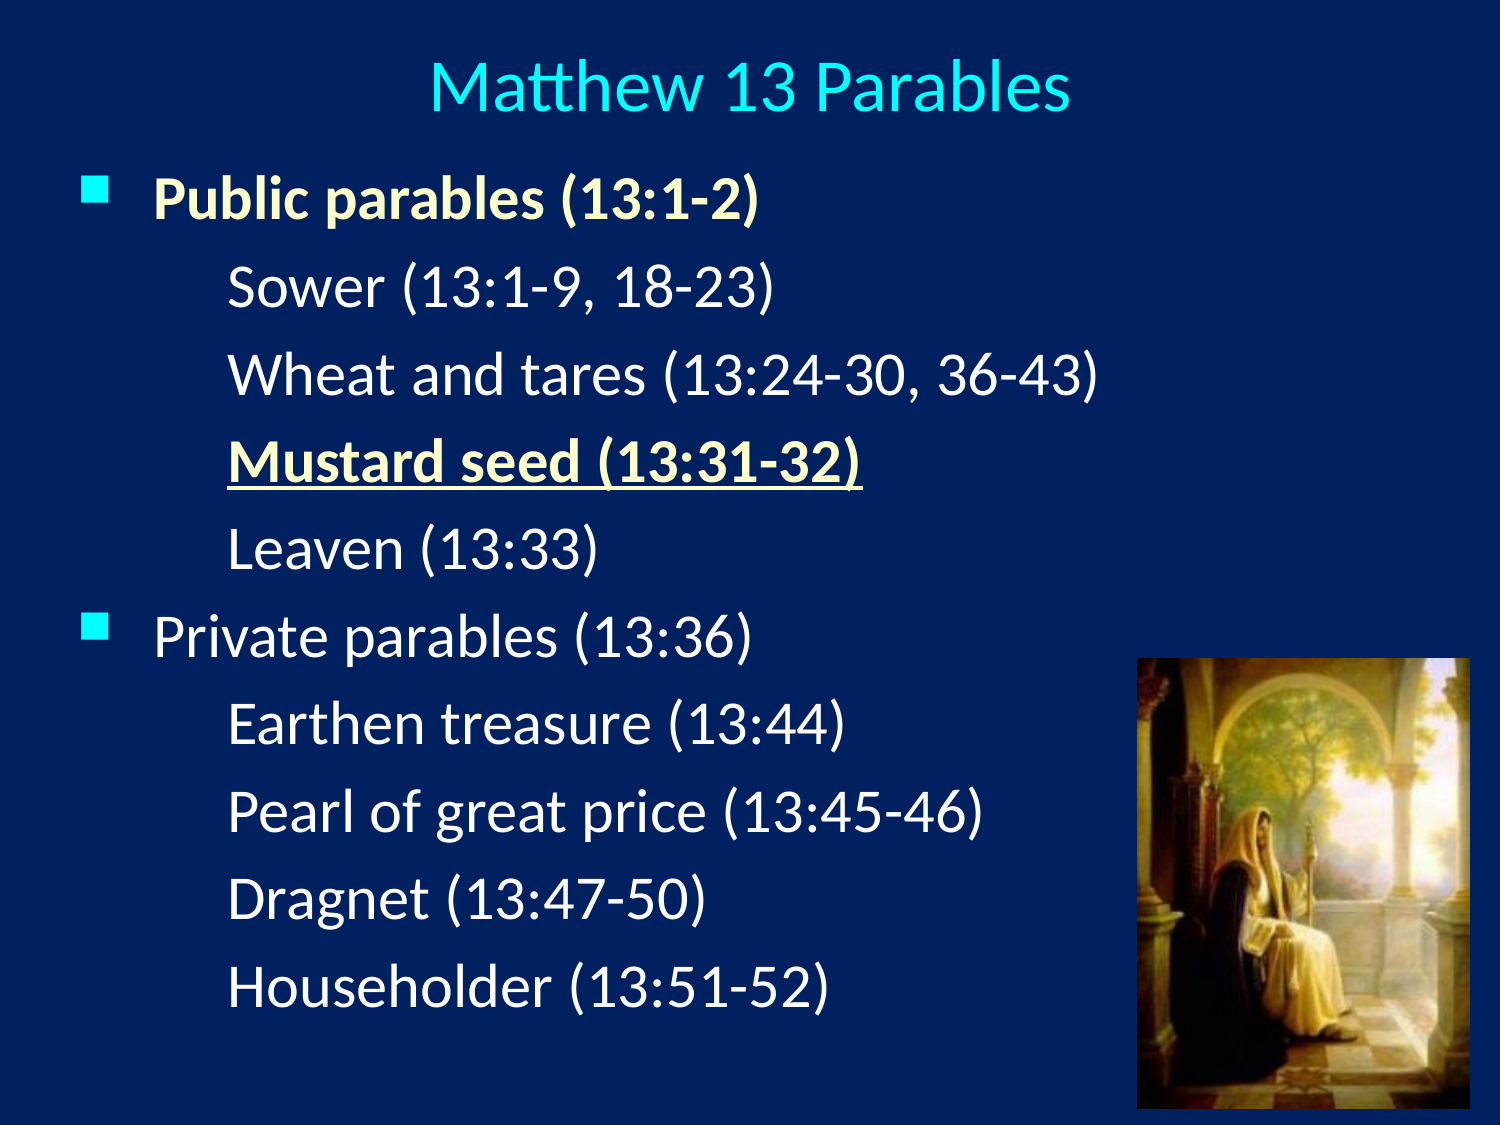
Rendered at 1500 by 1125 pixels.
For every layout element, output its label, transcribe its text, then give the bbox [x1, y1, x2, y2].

title Matthew 13 Parables [112, 24, 1388, 138]
picture [1137, 658, 1471, 1109]
list Public parables (13:1-2) Sower (13:1-9, 18-23) Wheat and tares (13:24-30, 36-43) Mustard seed (13:31-32) Leaven (13:33) Private parables (13:36) Earthen treasure (13:44) Pearl of great price (13:45-46) Dragnet (13:47-50) Householder (13:51-52) [62, 149, 1338, 1101]
